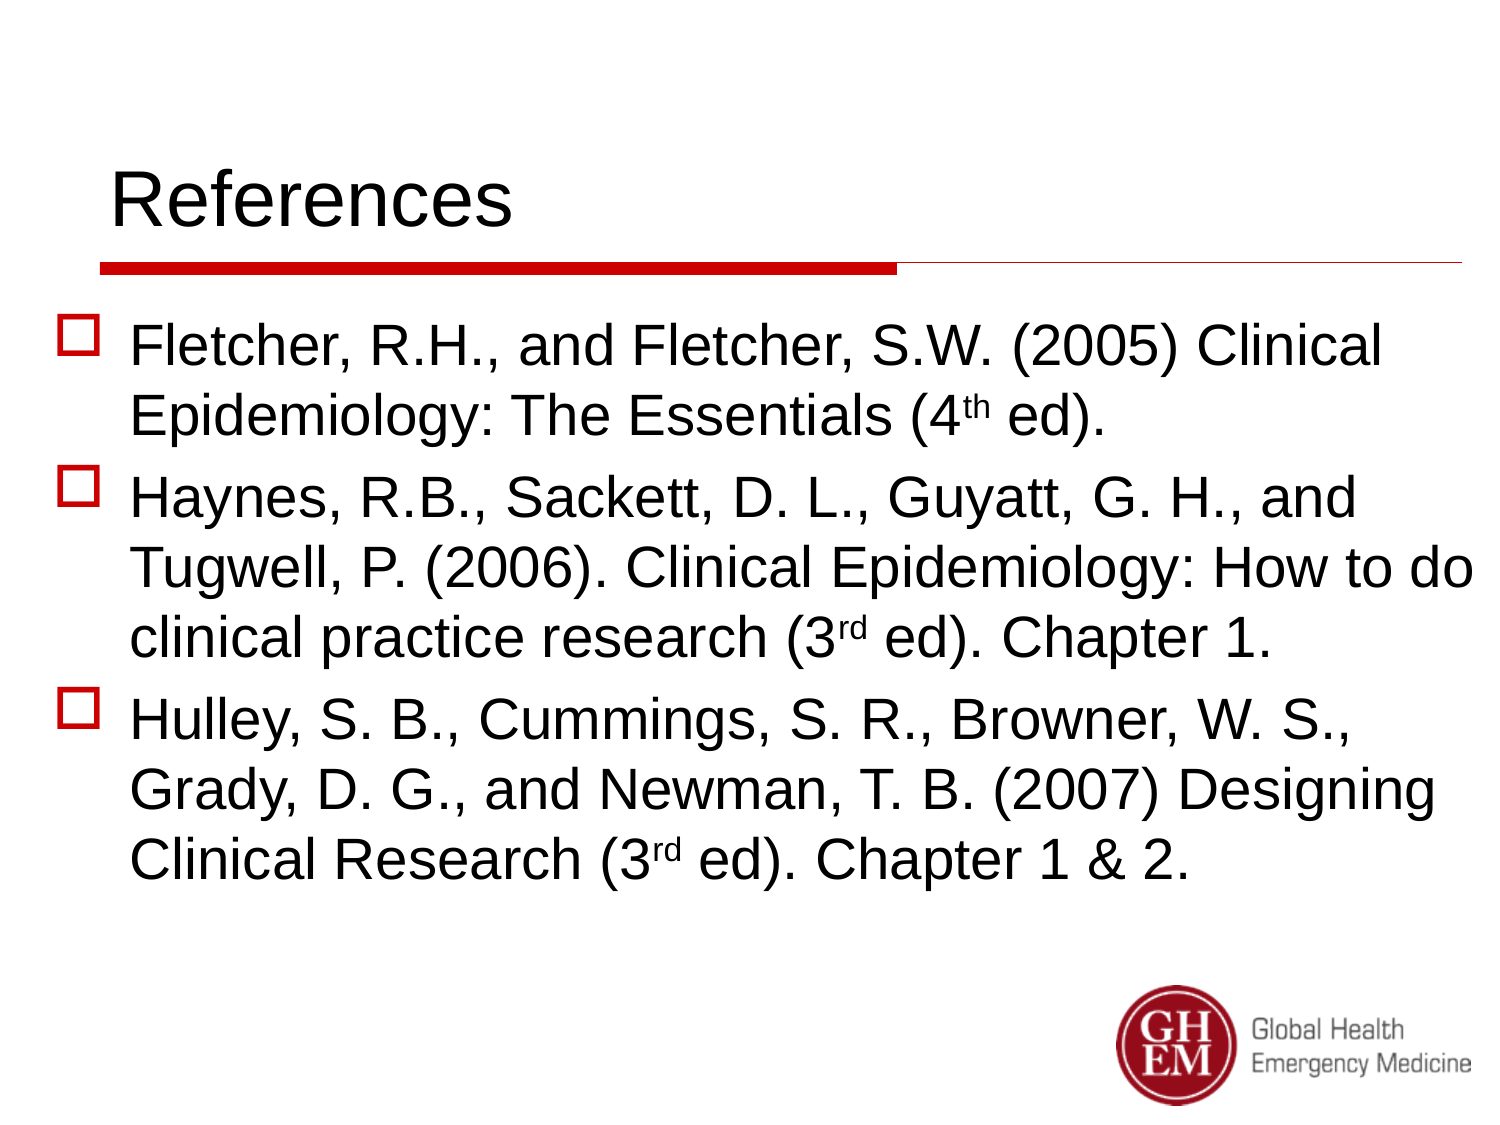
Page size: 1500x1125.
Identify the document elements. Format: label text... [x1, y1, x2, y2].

list Fletcher, R.H., and Fletcher, S.W. (2005) Clinical Epidemiology: The Essentials (4th ed). Haynes, R.B., Sackett, D. L., Guyatt, G. H., and Tugwell, P. (2006). Clinical Epidemiology: How to do clinical practice research (3rd ed). Chapter 1. Hulley, S. B., Cummings, S. R., Browner, W. S., Grady, D. G., and Newman, T. B. (2007) Designing Clinical Research (3rd ed). Chapter 1 & 2. [37, 299, 1500, 1038]
picture [1116, 1038, 1471, 1106]
title References [94, 50, 1407, 250]
